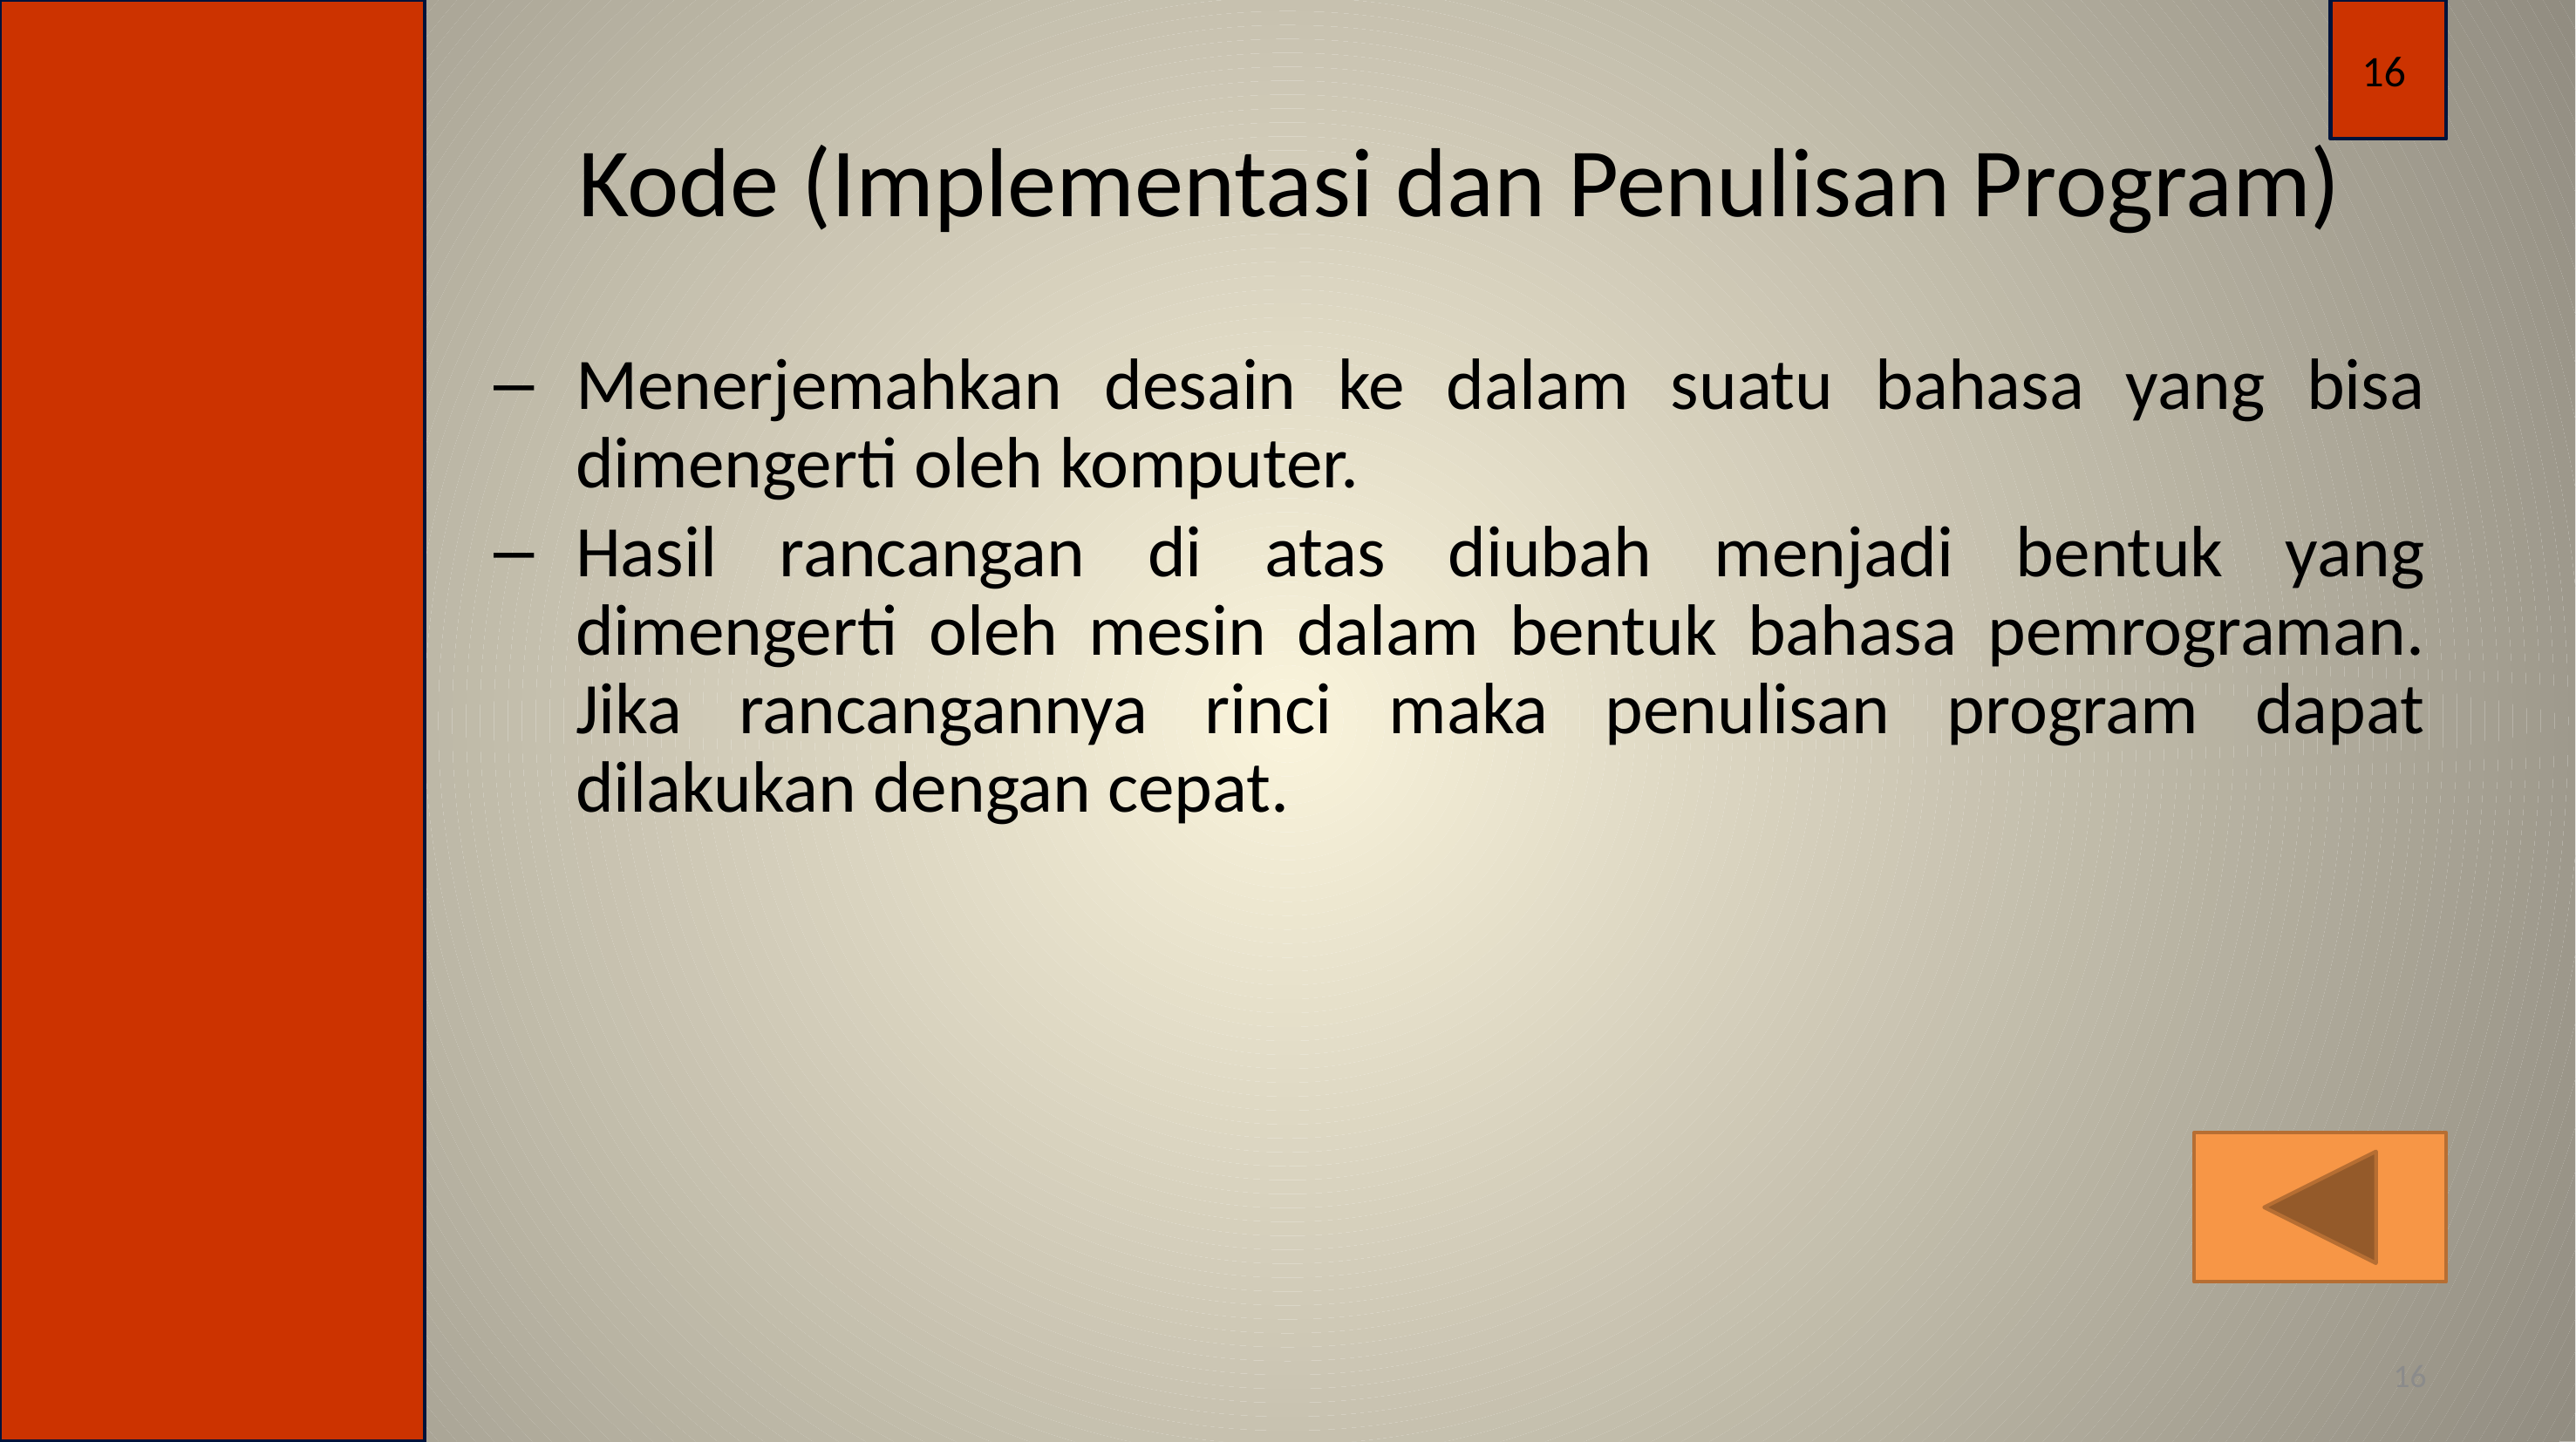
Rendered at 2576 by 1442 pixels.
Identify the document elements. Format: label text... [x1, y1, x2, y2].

text_box [2328, 0, 2448, 140]
list Menerjemahkan desain ke dalam suatu bahasa yang bisa dimengerti oleh komputer. Hasil rancangan di atas diubah menjadi bentuk yang dimengerti oleh mesin dalam bentuk bahasa pemrograman. Jika rancangannya rinci maka penulisan program dapat dilakukan dengan cepat. [474, 336, 2447, 1289]
text_box [0, 0, 426, 1442]
text_box 16 [2338, 31, 2426, 108]
text_box [2192, 1131, 2448, 1283]
slide_number 16 [1845, 1336, 2447, 1413]
title Kode (Implementasi dan Penulisan Program) [474, 58, 2447, 298]
